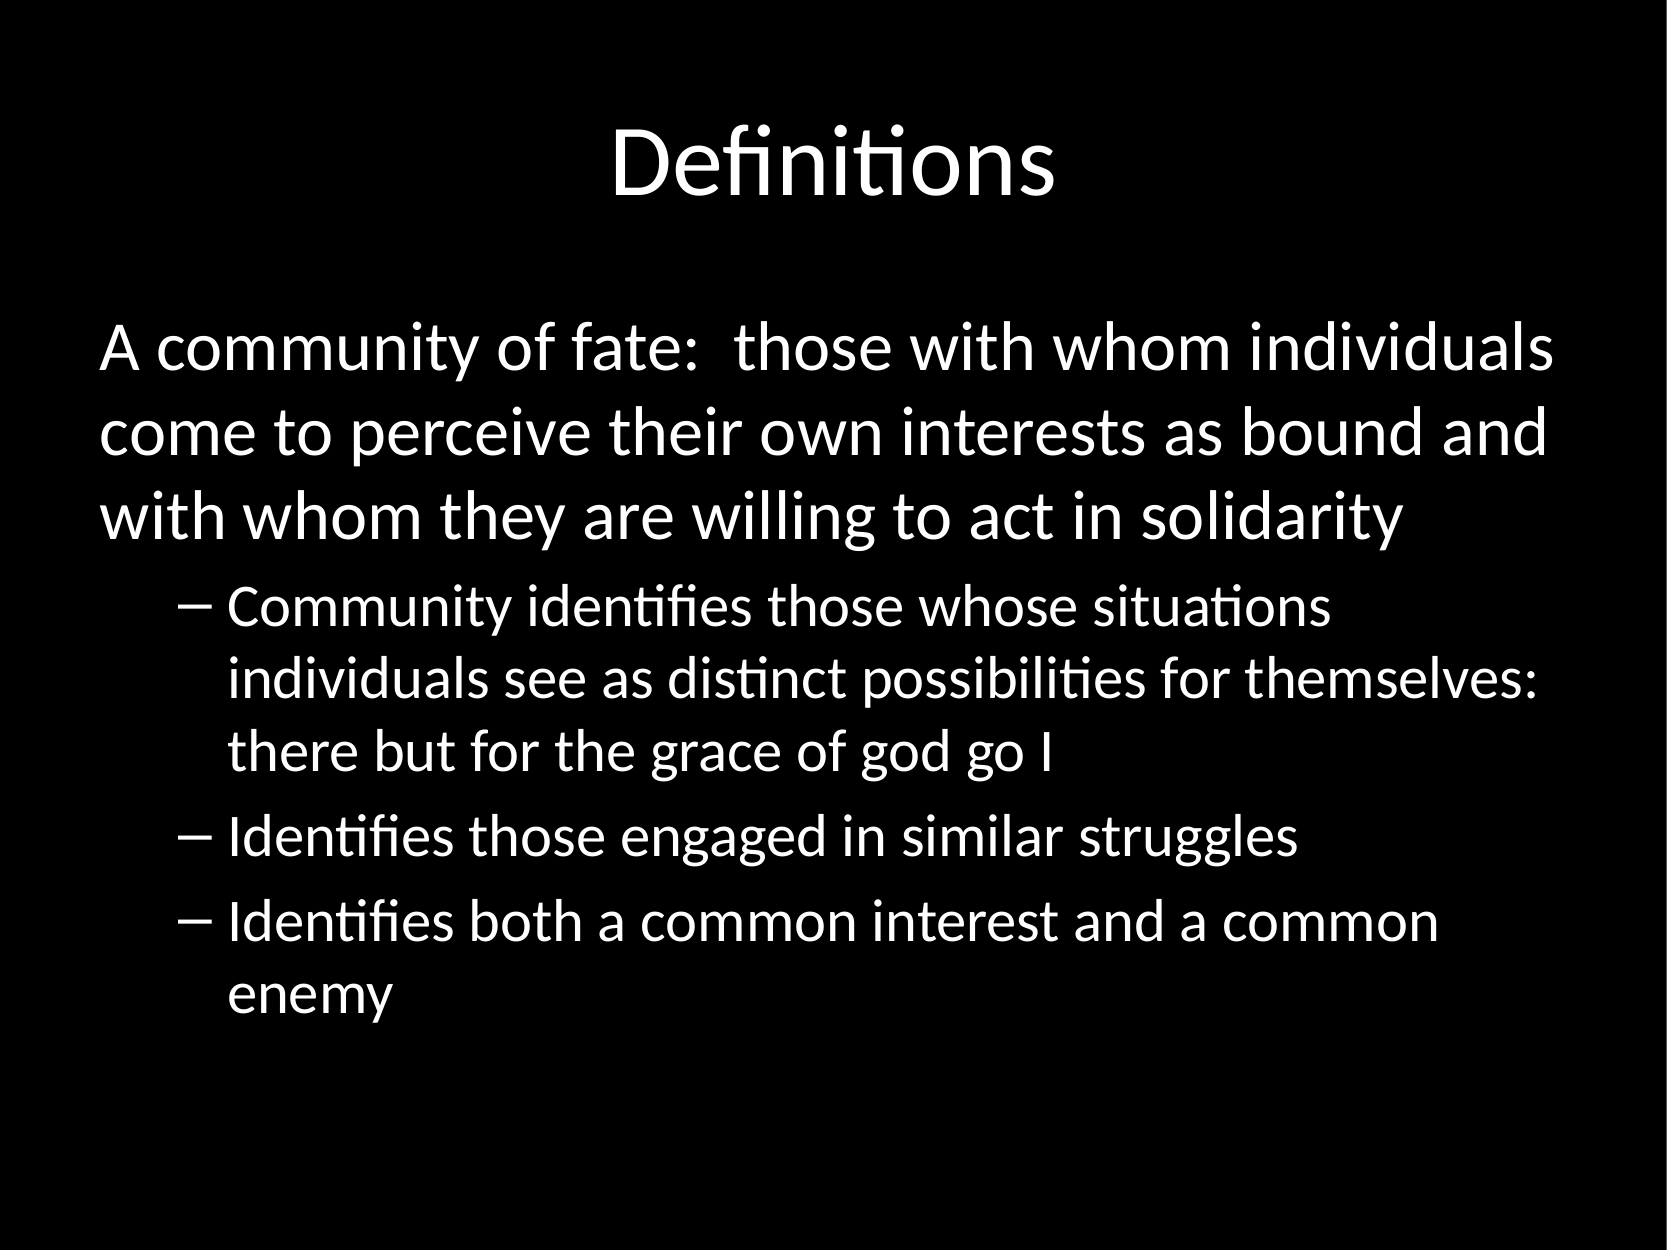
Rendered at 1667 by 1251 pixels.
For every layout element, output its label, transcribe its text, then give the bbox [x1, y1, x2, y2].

list A community of fate: those with whom individuals come to perceive their own interests as bound and with whom they are willing to act in solidarity Community identifies those whose situations individuals see as distinct possibilities for themselves: there but for the grace of god go I Identifies those engaged in similar struggles Identifies both a common interest and a common enemy [83, 291, 1584, 1117]
title Definitions [83, 50, 1584, 259]
